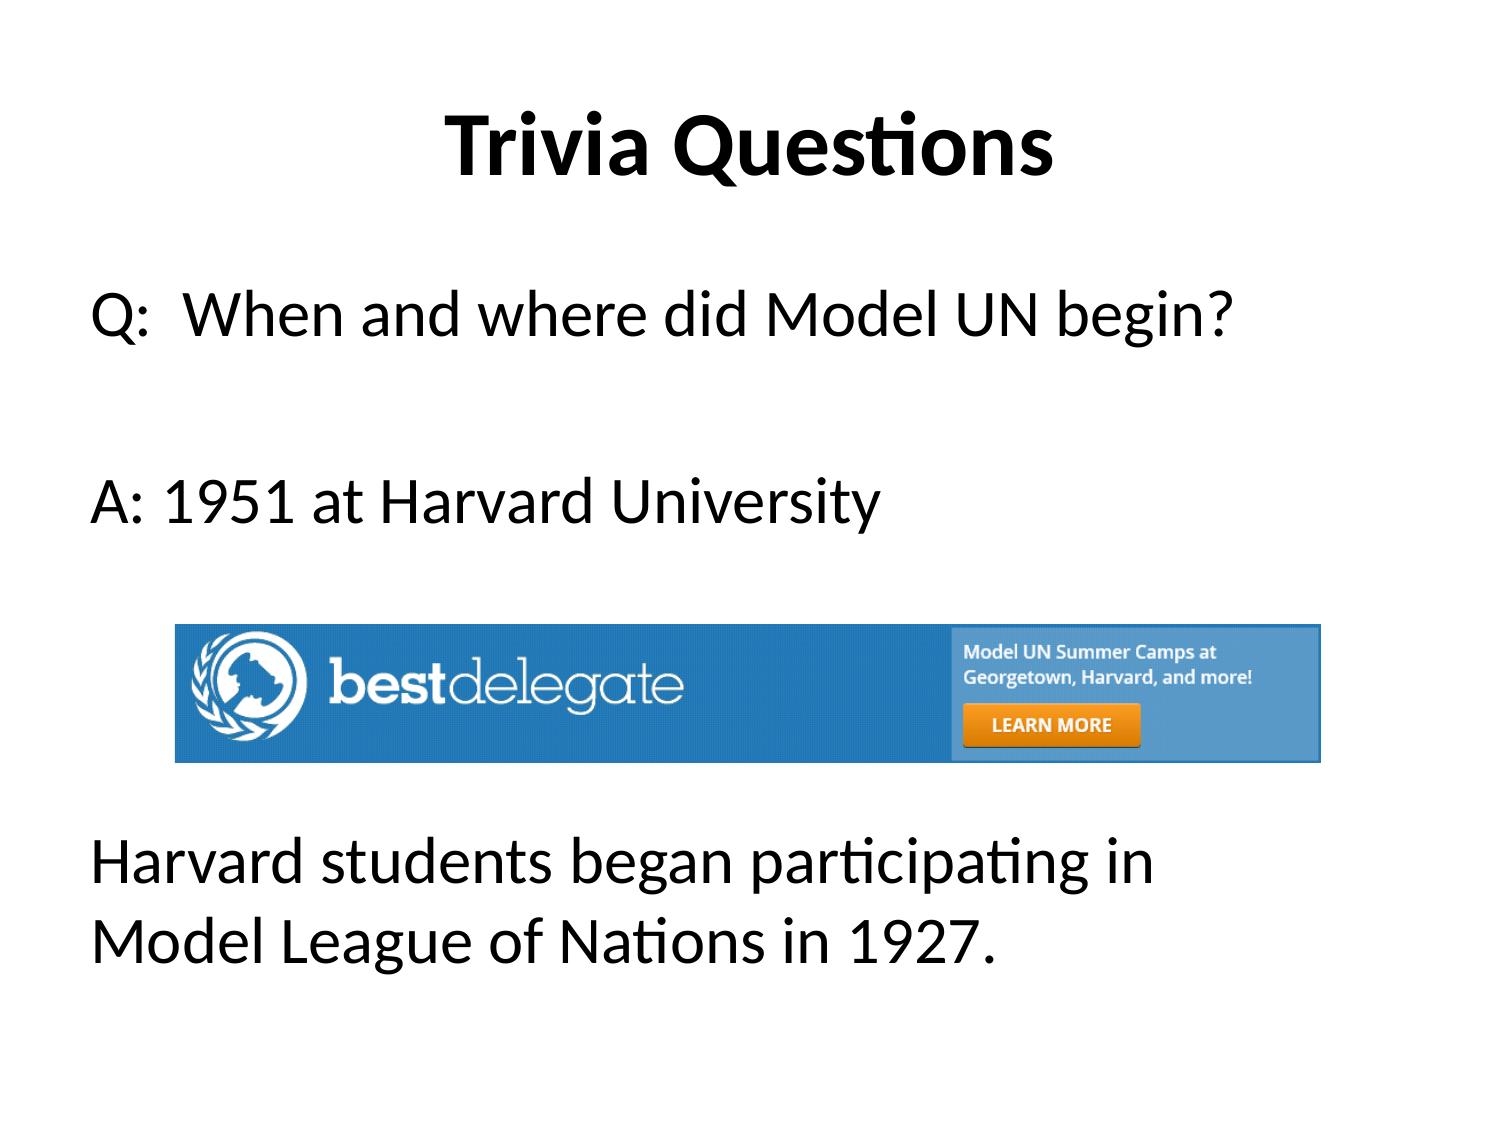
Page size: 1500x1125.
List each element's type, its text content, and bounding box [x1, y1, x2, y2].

list Q: When and where did Model UN begin? A: 1951 at Harvard University Harvard students began participating in Model League of Nations in 1927. [75, 262, 1325, 1063]
title Trivia Questions [75, 45, 1425, 233]
picture [174, 624, 1322, 763]
